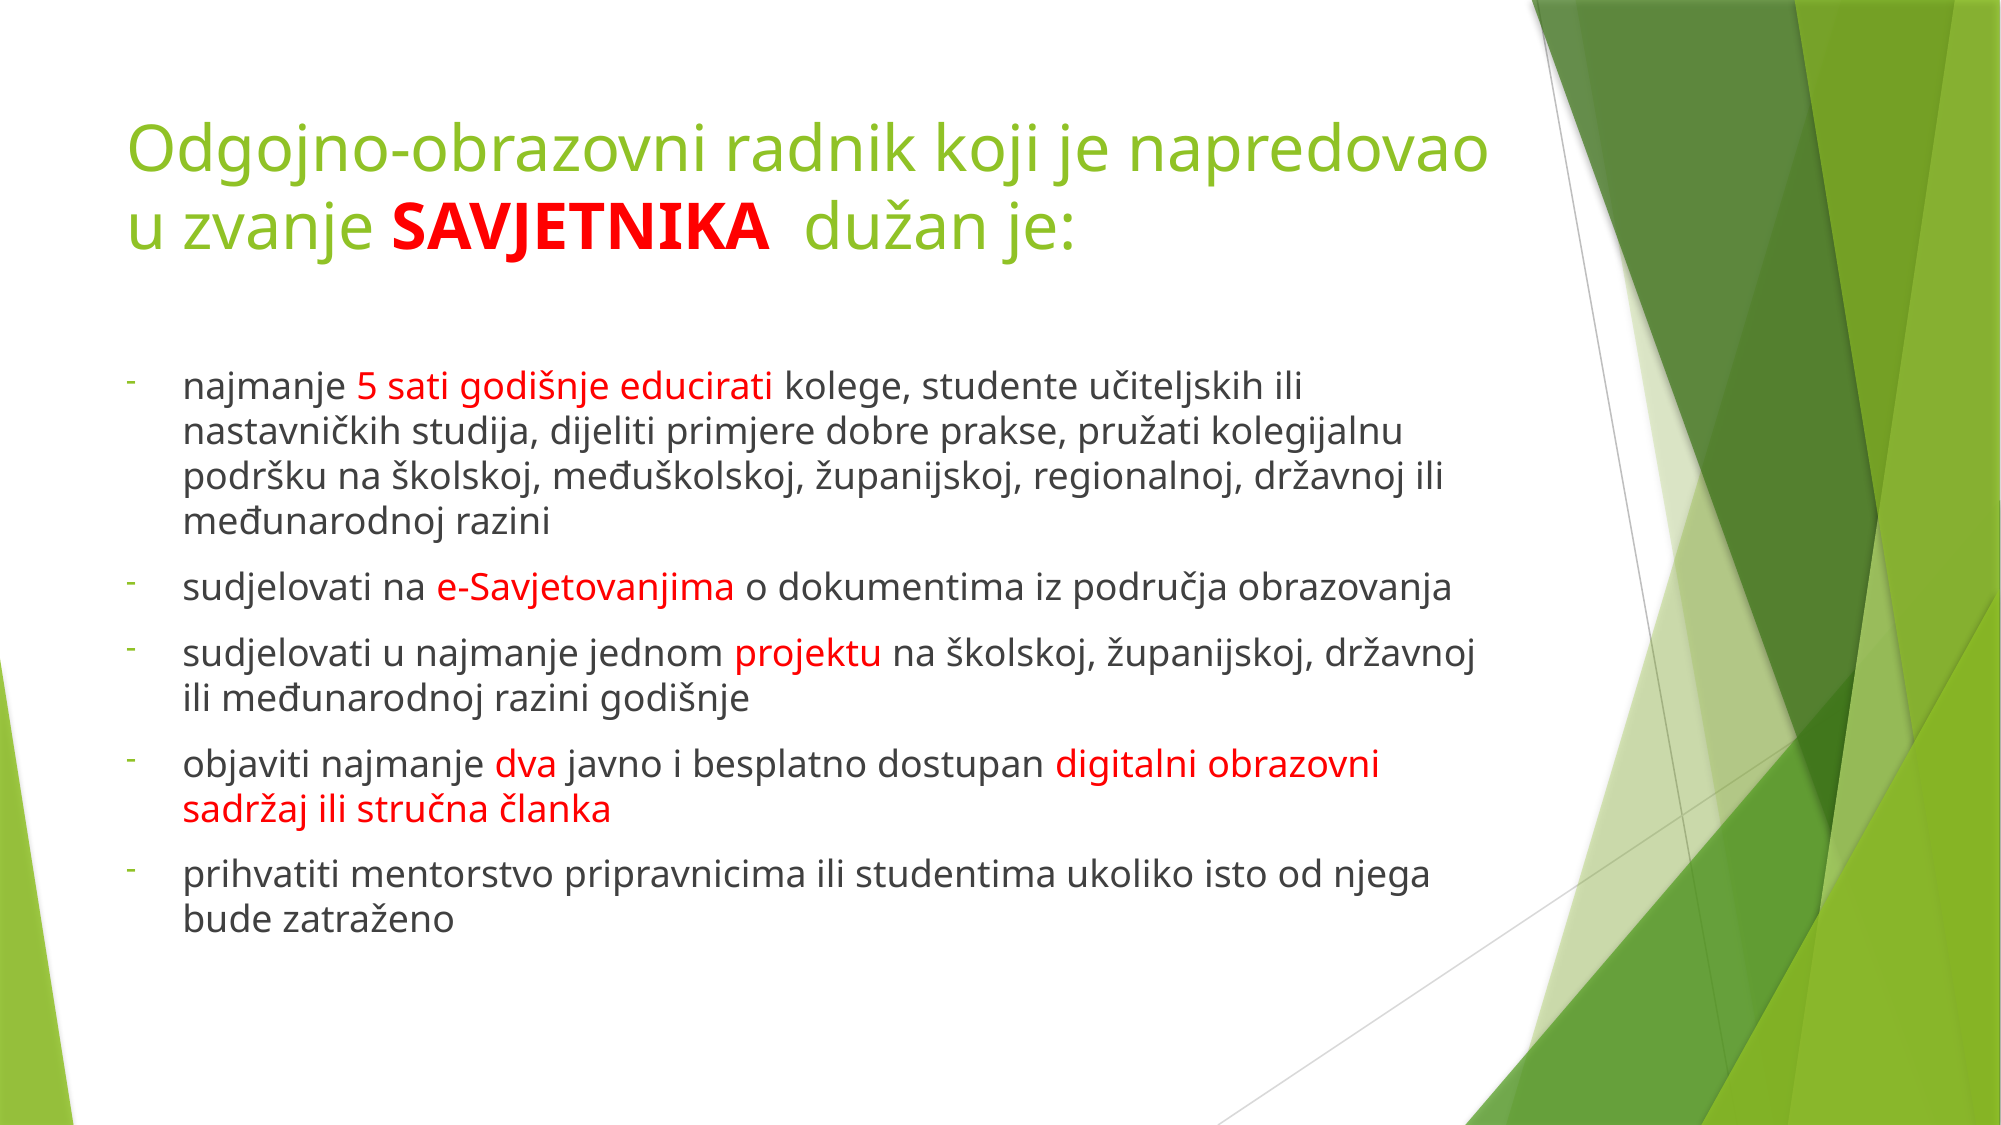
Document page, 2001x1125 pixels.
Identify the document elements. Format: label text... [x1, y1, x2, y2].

title Odgojno-obrazovni radnik koji je napredovao u zvanje SAVJETNIKA dužan je: [111, 99, 1522, 317]
list najmanje 5 sati godišnje educirati kolege, studente učiteljskih ili nastavničkih studija, dijeliti primjere dobre prakse, pružati kolegijalnu podršku na školskoj, međuškolskoj, županijskoj, regionalnoj, državnoj ili međunarodnoj razini sudjelovati na e-Savjetovanjima o dokumentima iz područja obrazovanja sudjelovati u najmanje jednom projektu na školskoj, županijskoj, državnoj ili međunarodnoj razini godišnje objaviti najmanje dva javno i besplatno dostupan digitalni obrazovni sadržaj ili stručna članka prihvatiti mentorstvo pripravnicima ili studentima ukoliko isto od njega bude zatraženo [111, 354, 1522, 992]
